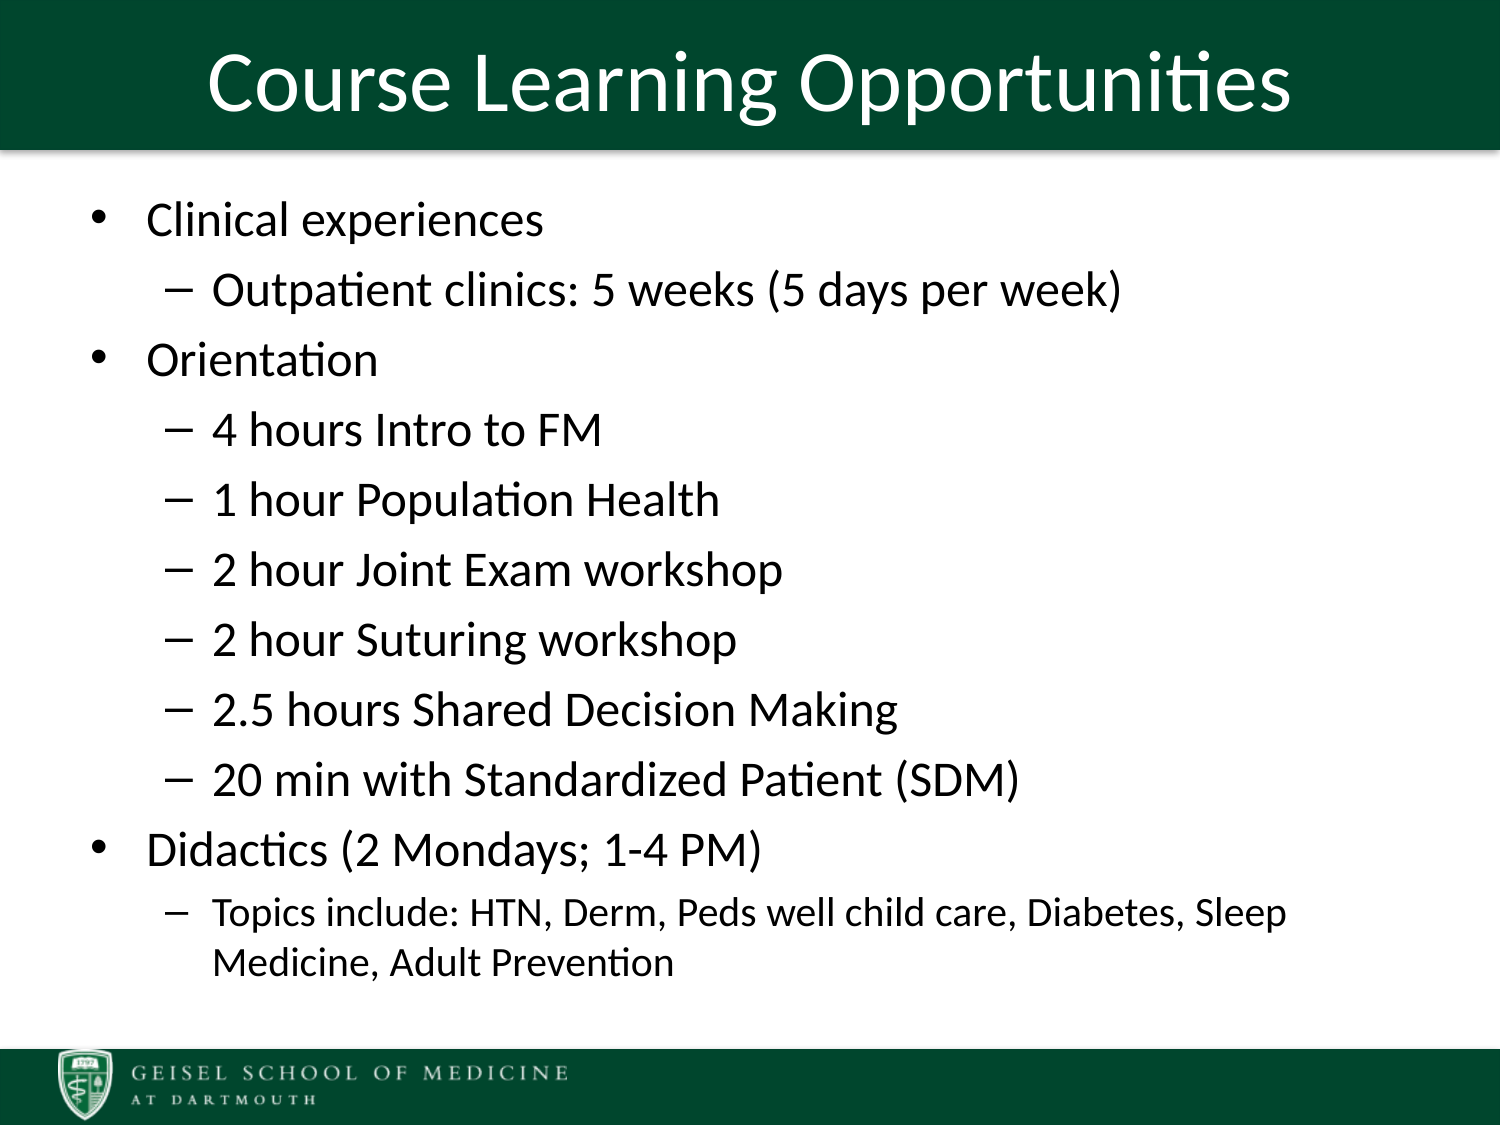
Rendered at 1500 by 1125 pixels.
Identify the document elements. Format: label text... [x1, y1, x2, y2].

picture [58, 1049, 567, 1122]
title Course Learning Opportunities [28, 2, 1473, 150]
list Clinical experiences Outpatient clinics: 5 weeks (5 days per week) Orientation 4 hours Intro to FM 1 hour Population Health 2 hour Joint Exam workshop 2 hour Suturing workshop 2.5 hours Shared Decision Making 20 min with Standardized Patient (SDM) Didactics (2 Mondays; 1-4 PM) Topics include: HTN, Derm, Peds well child care, Diabetes, Sleep Medicine, Adult Prevention [75, 179, 1425, 1020]
